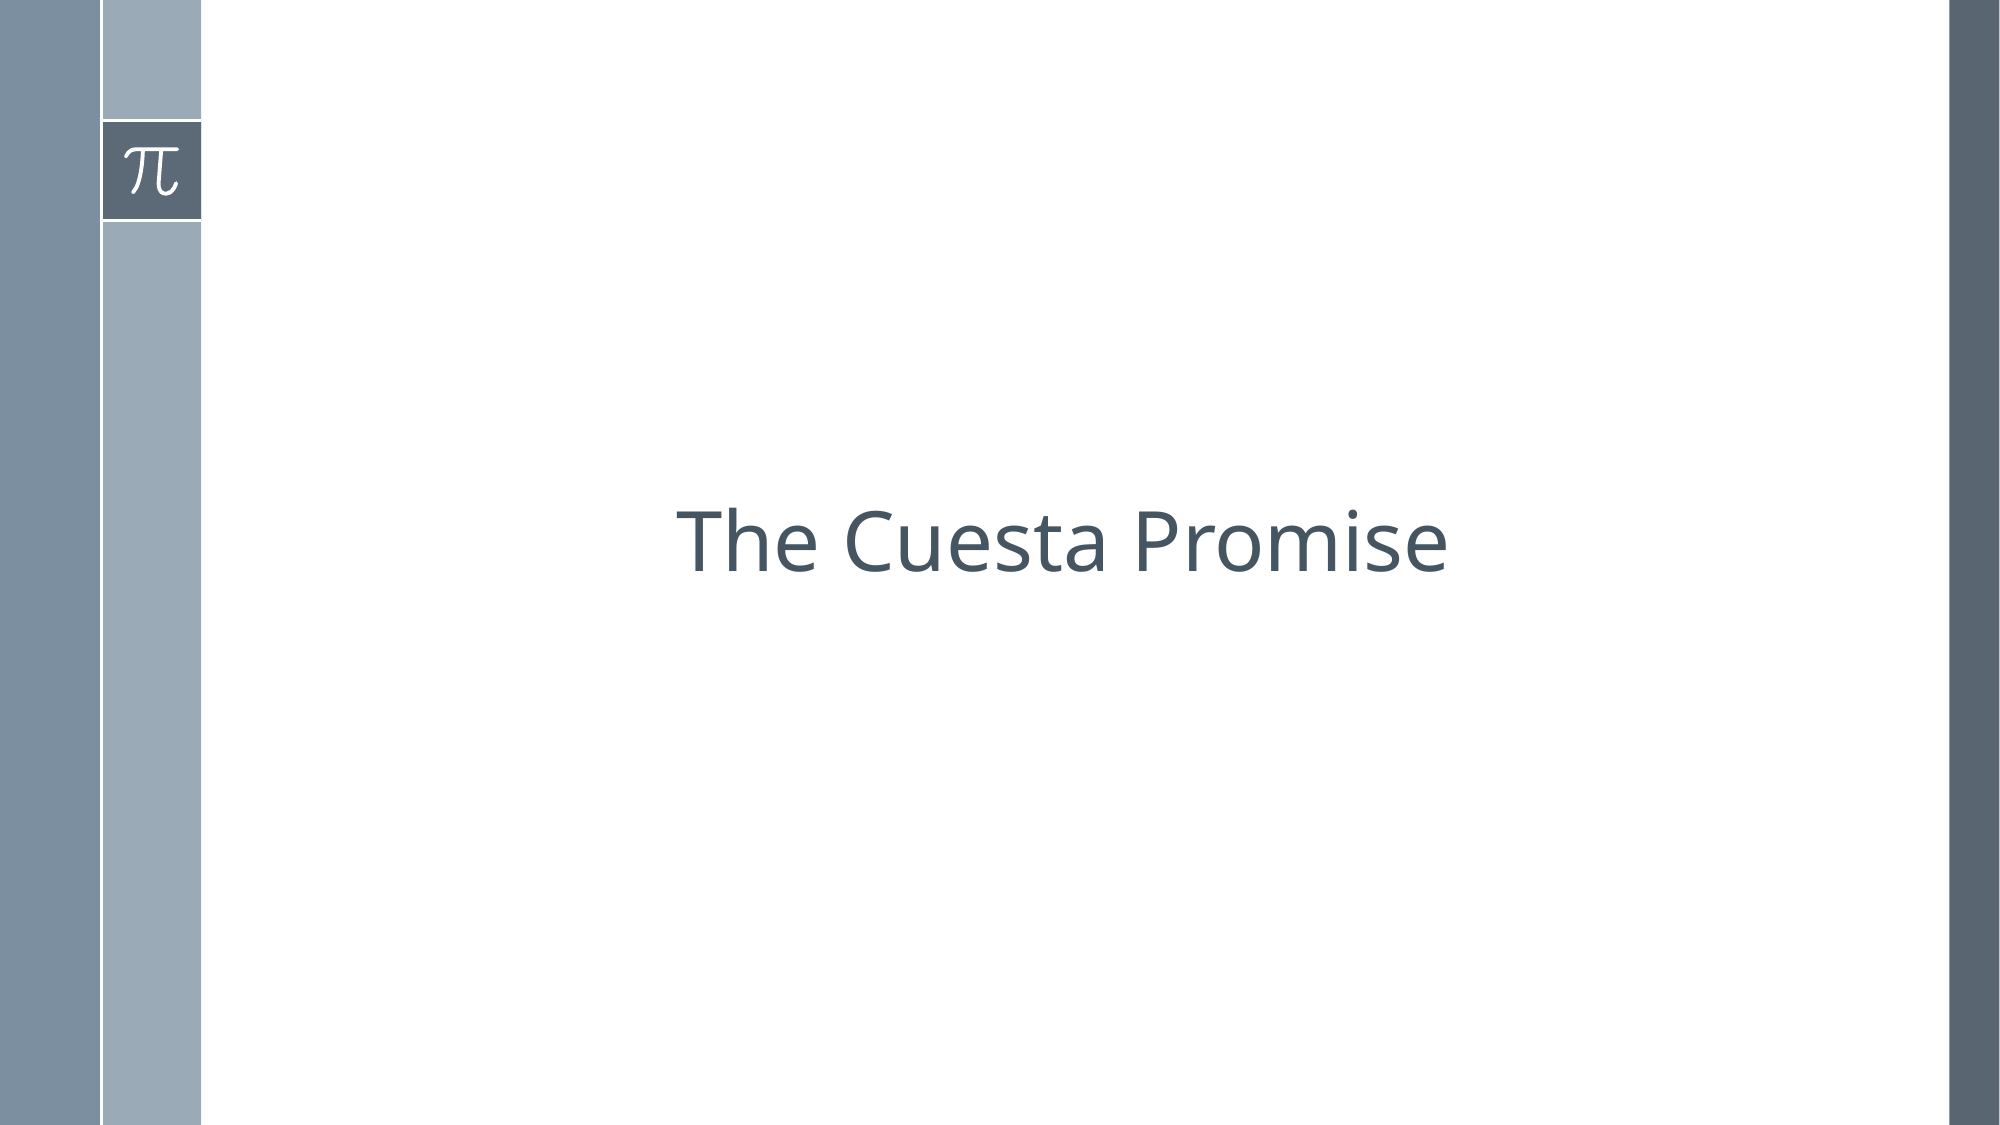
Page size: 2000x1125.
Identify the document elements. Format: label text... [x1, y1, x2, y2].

list The Cuesta Promise [261, 262, 1867, 1013]
